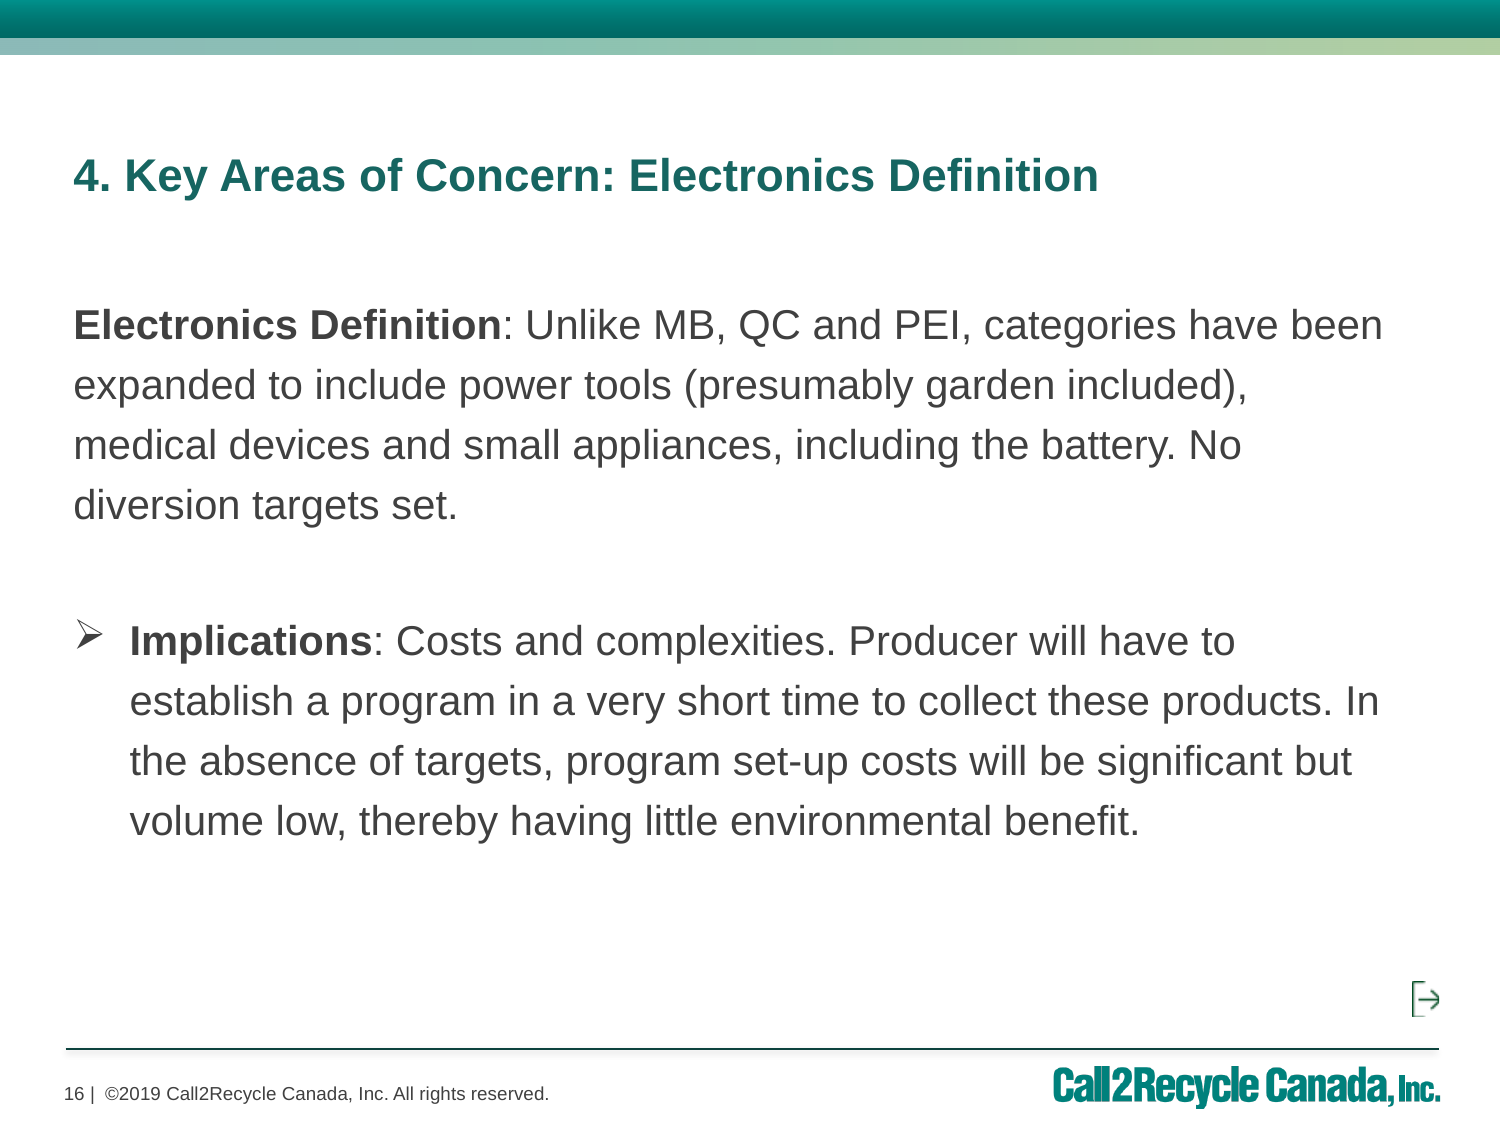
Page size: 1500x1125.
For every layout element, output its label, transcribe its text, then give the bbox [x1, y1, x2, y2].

list Electronics Definition: Unlike MB, QC and PEI, categories have been expanded to include power tools (presumably garden included), medical devices and small appliances, including the battery. No diversion targets set. Implications: Costs and complexities. Producer will have to establish a program in a very short time to collect these products. In the absence of targets, program set-up costs will be significant but volume low, thereby having little environmental benefit. [58, 249, 1402, 1026]
picture [0, 0, 1500, 55]
list 4. Key Areas of Concern: Electronics Definition [58, 138, 1464, 249]
